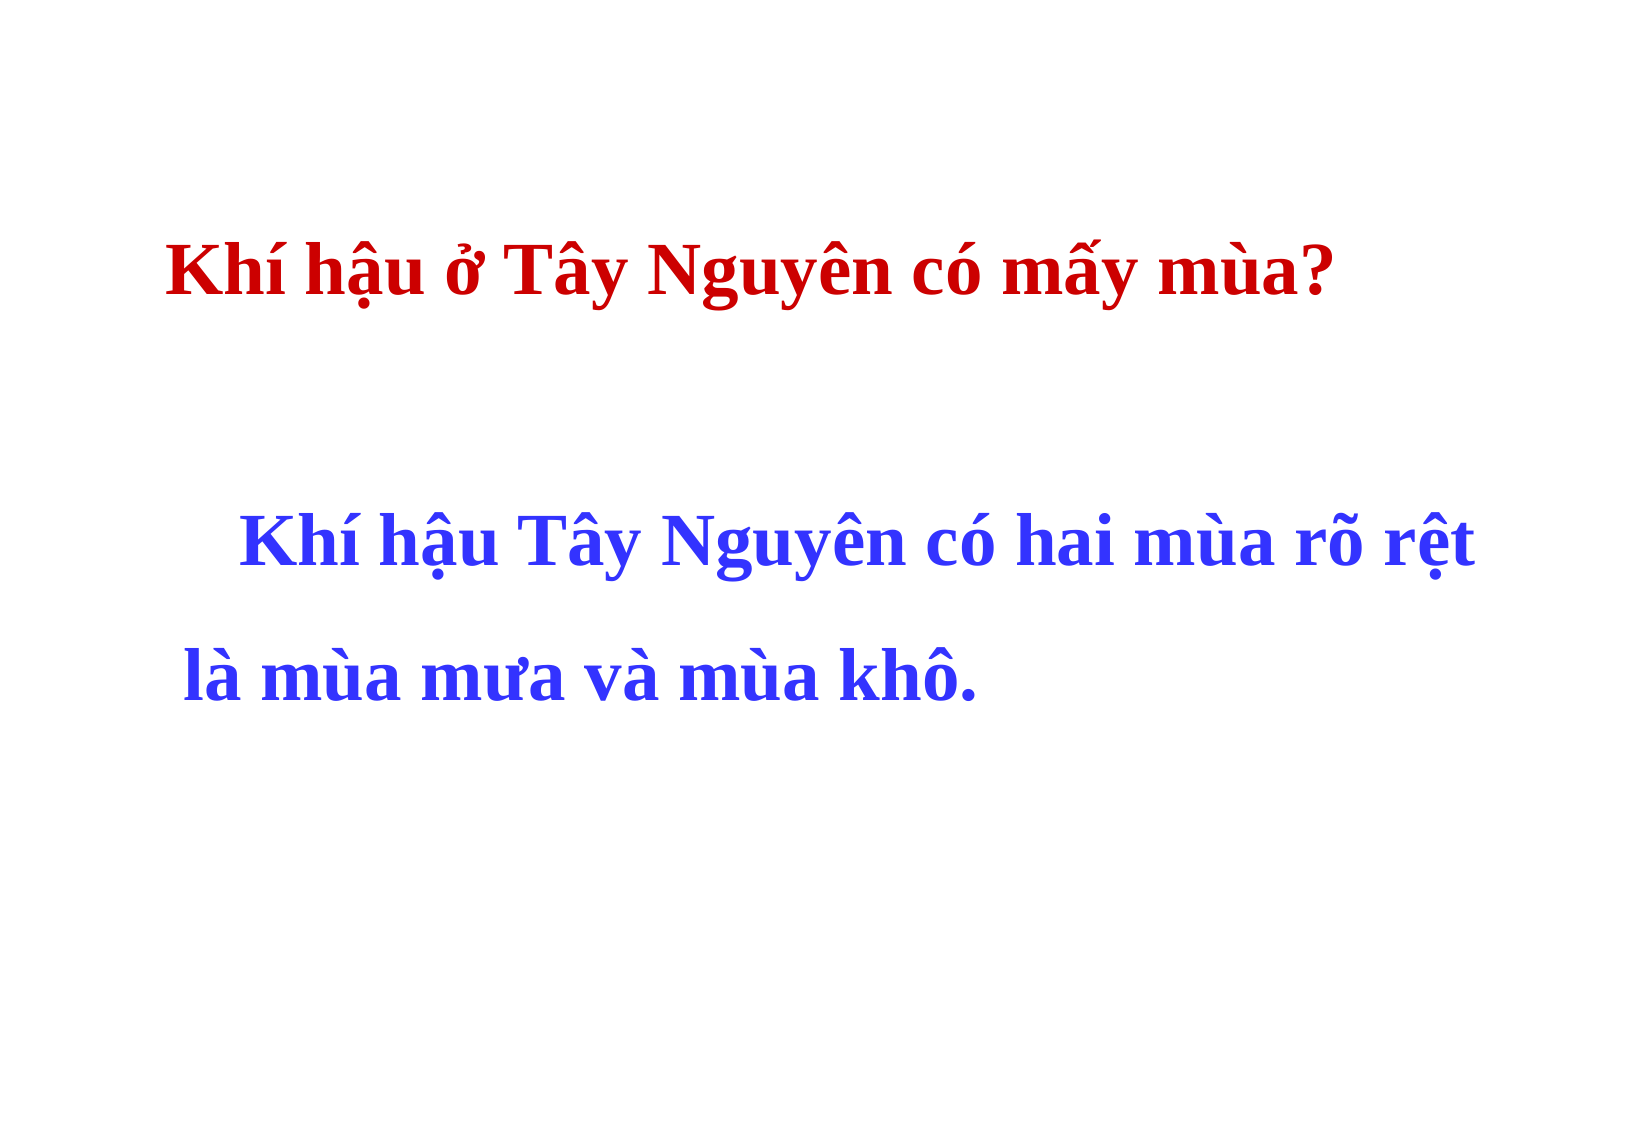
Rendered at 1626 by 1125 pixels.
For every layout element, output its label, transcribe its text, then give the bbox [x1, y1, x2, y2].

text_box Khí hậu ở Tây Nguyên có mấy mùa? [137, 212, 1385, 318]
text_box Khí hậu Tây Nguyên có hai mùa rõ rệt là mùa mưa và mùa khô. [168, 437, 1519, 723]
